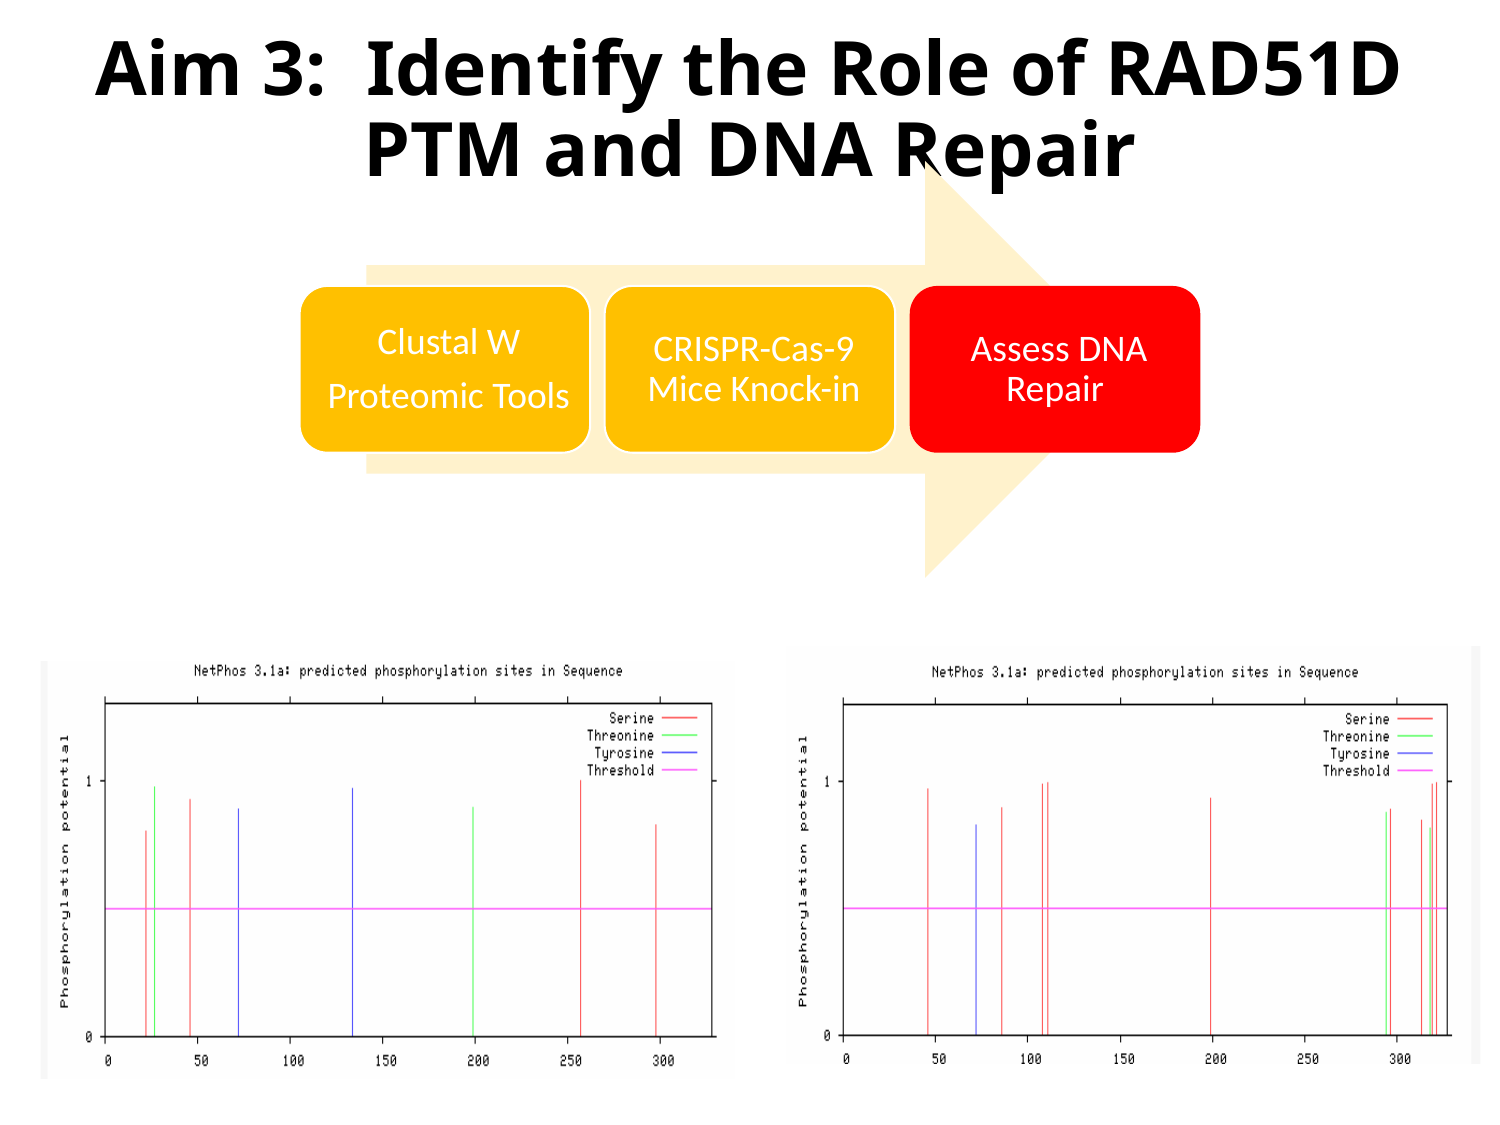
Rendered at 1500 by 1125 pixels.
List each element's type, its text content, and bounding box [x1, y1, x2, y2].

picture [786, 646, 1481, 1064]
title Aim 3: Identify the Role of RAD51D PTM and DNA Repair [0, 3, 1500, 221]
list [40, 661, 735, 1079]
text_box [298, 160, 1202, 578]
